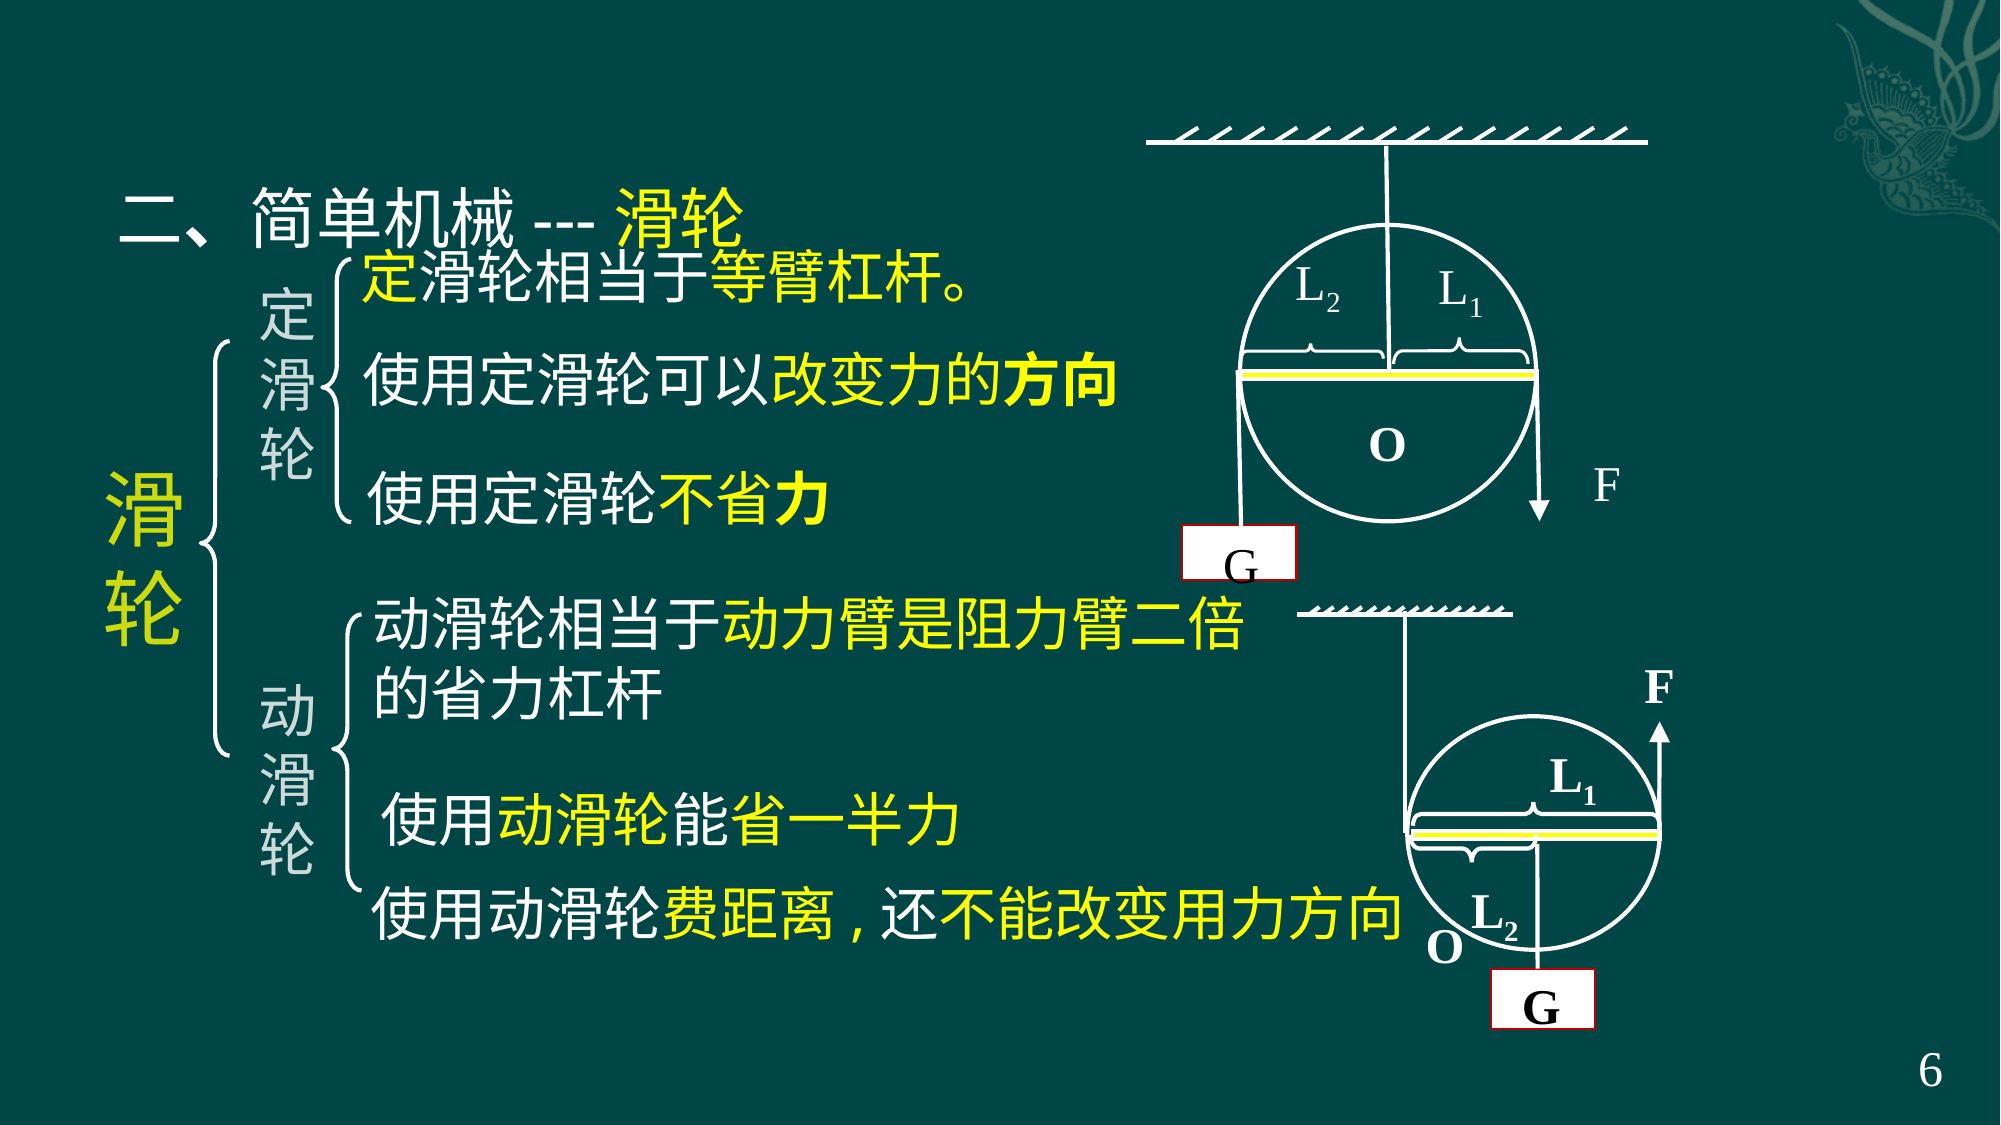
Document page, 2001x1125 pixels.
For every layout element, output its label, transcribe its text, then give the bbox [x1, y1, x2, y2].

text_box L1 [1493, 721, 1654, 819]
text_box [1240, 343, 1384, 359]
text_box [1577, 968, 1596, 1030]
text_box [1280, 524, 1298, 581]
text_box F [1624, 634, 1696, 722]
text_box O [1348, 392, 1427, 479]
text_box 6 [1903, 1029, 1959, 1104]
text_box 使用定滑轮不省力 [351, 454, 1010, 540]
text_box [1536, 369, 1540, 522]
text_box 定滑轮相当于等臂杠杆。 [345, 232, 1100, 318]
text_box [1181, 524, 1202, 581]
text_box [1237, 370, 1242, 530]
text_box 动滑轮相当于动力臂是阻力臂二倍 的省力杠杆 [357, 580, 1275, 735]
picture [1834, 0, 2000, 235]
text_box G [1202, 514, 1280, 601]
text_box 定滑轮 [244, 271, 319, 496]
text_box L1 [1390, 233, 1542, 331]
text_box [1146, 127, 1649, 143]
text_box [1406, 721, 1661, 951]
text_box 滑轮 [87, 450, 215, 665]
text_box L2 [1447, 857, 1537, 955]
text_box [322, 261, 352, 523]
text_box [1393, 337, 1529, 365]
text_box 使用动滑轮能省一半力 [365, 775, 978, 861]
text_box [200, 341, 230, 756]
text_box [1494, 715, 1573, 721]
text_box F [1568, 432, 1647, 520]
text_box [1390, 223, 1440, 233]
text_box L2 [1237, 229, 1386, 326]
text_box G [1505, 955, 1577, 1043]
text_box L2 [1538, 857, 1543, 955]
text_box [1409, 834, 1537, 857]
text_box 使用动滑轮费距离,还不能改变用力方向 [355, 870, 1423, 955]
text_box [1490, 968, 1505, 1030]
text_box [1349, 223, 1385, 229]
text_box [1238, 326, 1538, 523]
text_box 二、简单机械---滑轮 [101, 129, 1128, 250]
text_box 动滑轮 [244, 666, 319, 891]
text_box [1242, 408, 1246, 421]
text_box 使用定滑轮可以改变力的方向 [347, 336, 1243, 421]
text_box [1297, 606, 1513, 615]
text_box [333, 615, 362, 889]
text_box L1 [1379, 233, 1386, 331]
text_box O [1409, 893, 1481, 981]
text_box [1412, 813, 1659, 826]
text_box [1386, 145, 1390, 371]
